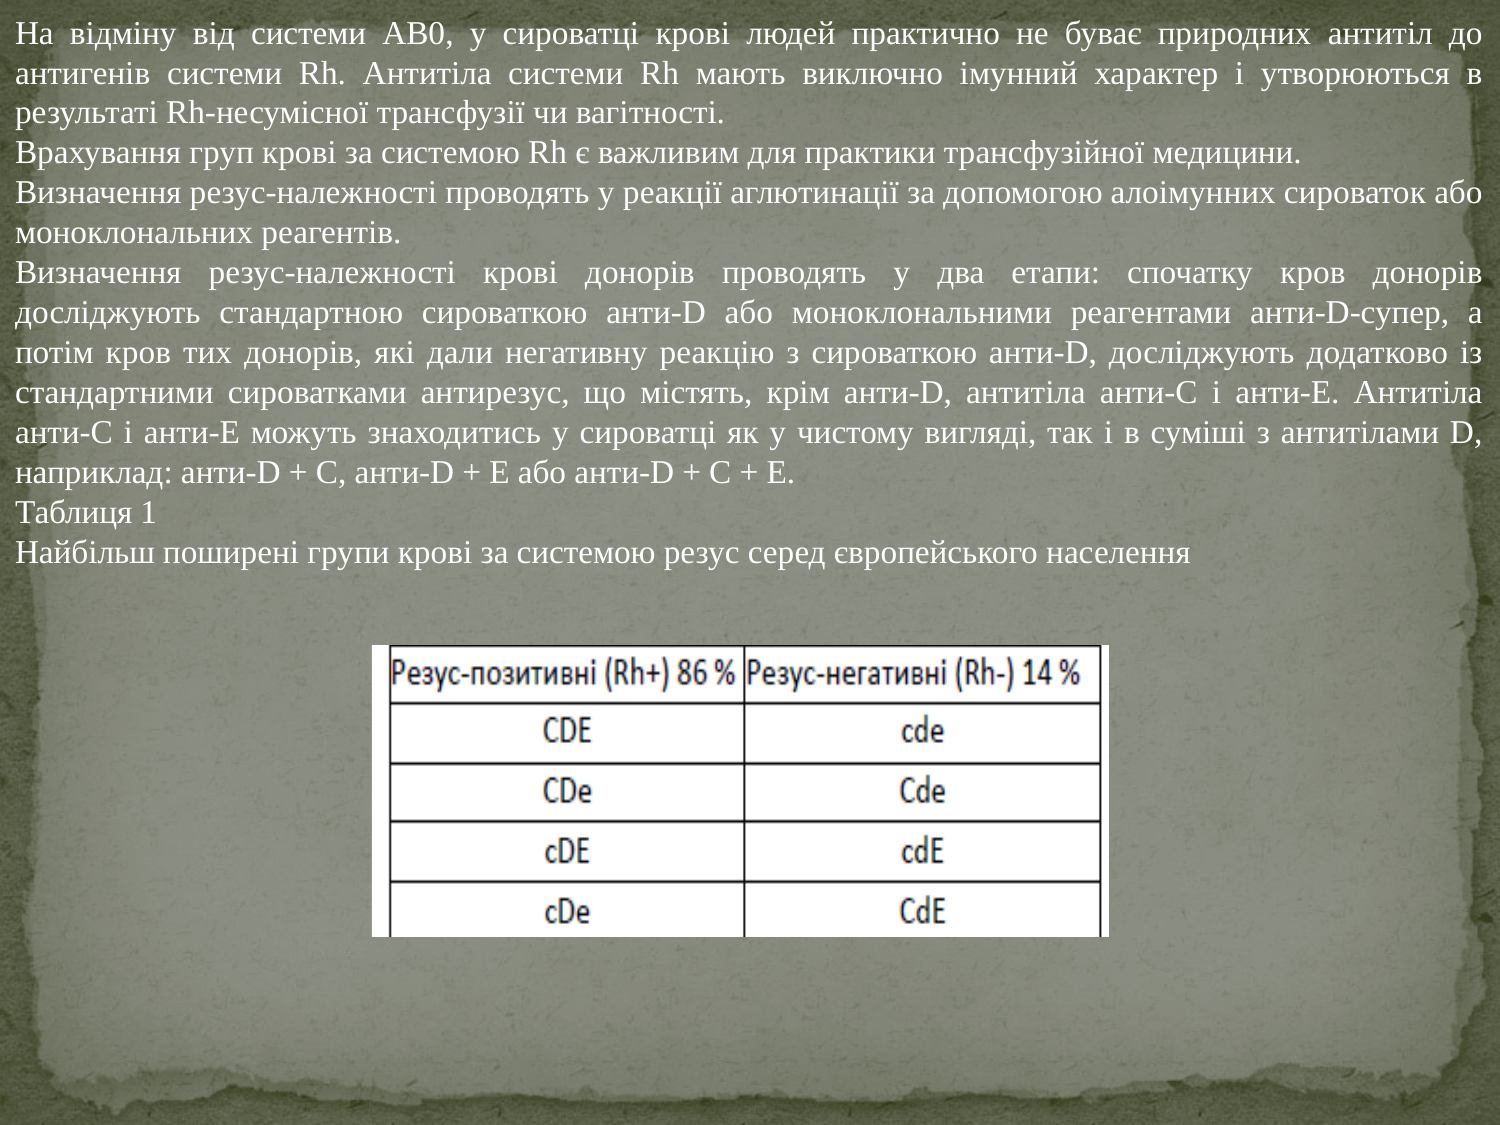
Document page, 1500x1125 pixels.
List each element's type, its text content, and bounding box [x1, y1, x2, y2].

text_box На відміну від системи AB0, у сироватці крові людей практично не буває природних антитіл до антигенів системи Rh. Антитіла системи Rh мають виключно імунний характер і утворюються в результаті Rh-несумісної трансфузії чи вагітності. Врахування груп крові за системою Rh є важливим для практики трансфузійної медицини. Визначення резус-належності проводять у реакції аглютинації за допомогою алоімунних сироваток або моноклональних реагентів. Визначення резус-належності крові донорів проводять у два етапи: спочатку кров донорів досліджують стандартною сироваткою анти-D або моноклональними реагентами анти-D-супер, а потім кров тих донорів, які дали негативну реакцію з сироваткою анти-D, досліджують додатково із стандартними сироватками антирезус, що містять, крім анти-D, антитіла анти-C і анти-E. Антитіла анти-C і анти-E можуть знаходитись у сироватці як у чистому вигляді, так і в суміші з антитілами D, наприклад: анти-D + C, анти-D + E або анти-D + С + E. Таблиця 1 Найбільш поширені групи крові за системою резус серед європейського населення [0, 3, 1500, 578]
picture [373, 645, 1110, 937]
